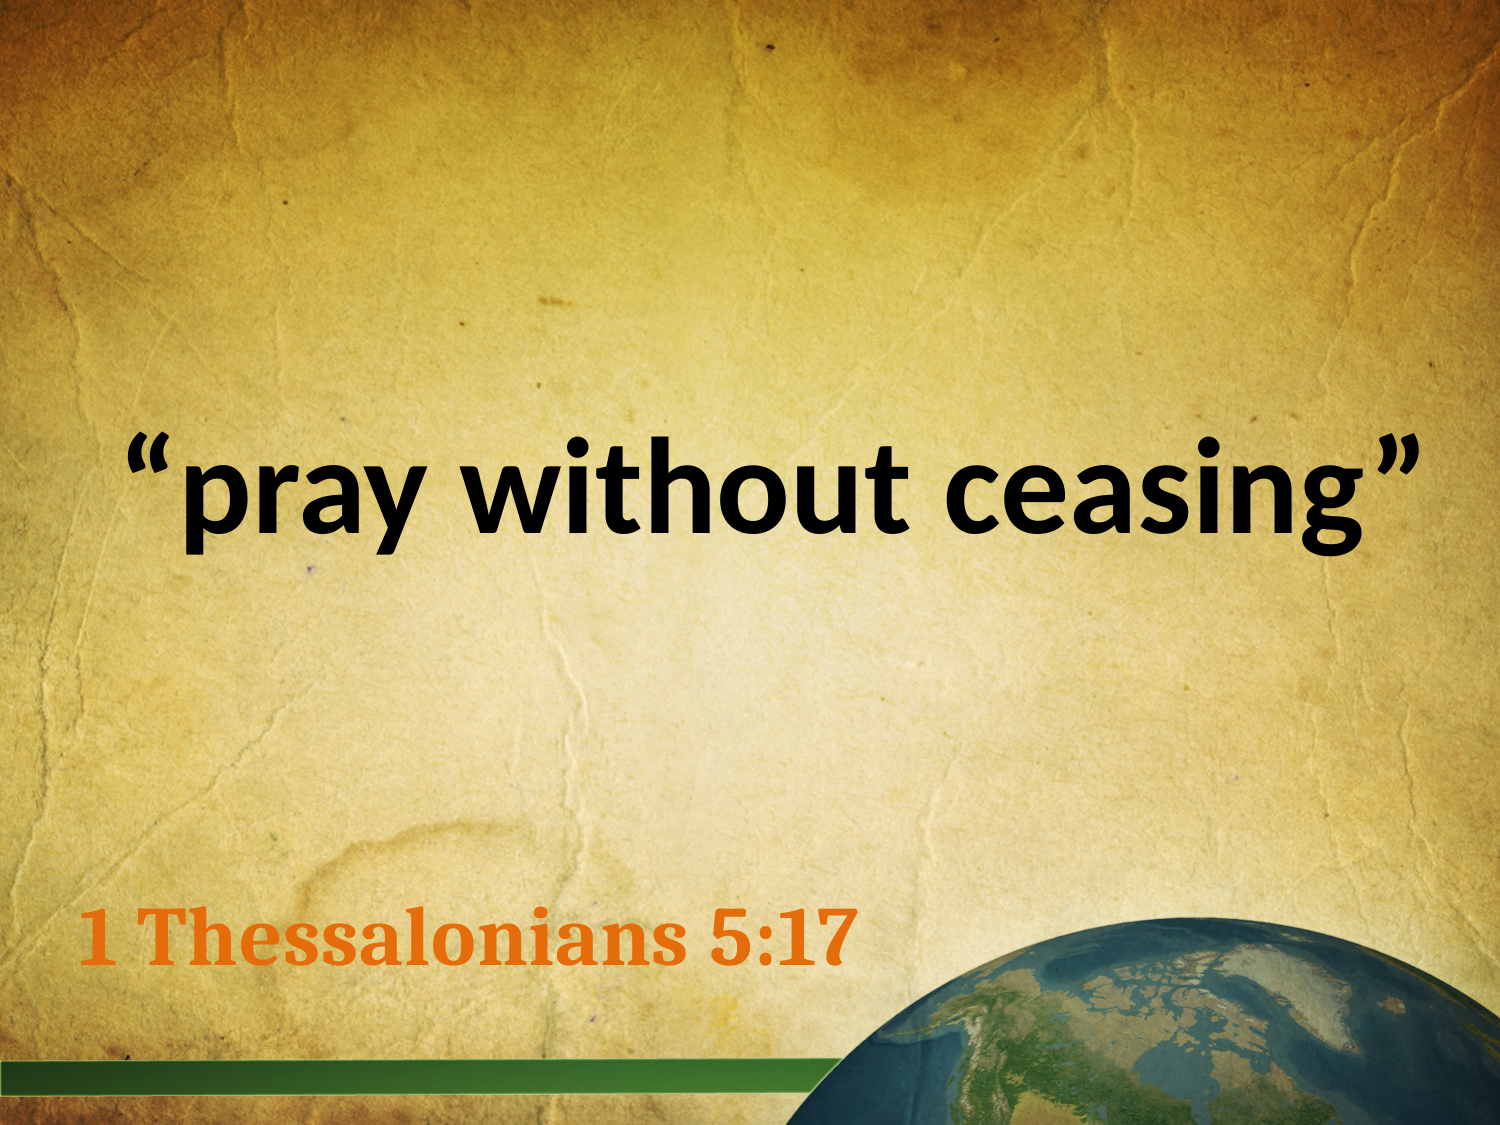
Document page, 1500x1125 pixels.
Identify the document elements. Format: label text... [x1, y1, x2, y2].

list “pray without ceasing” [99, 249, 1450, 707]
picture [0, 0, 1500, 1125]
text_box 1 Thessalonians 5:17 [67, 874, 873, 988]
